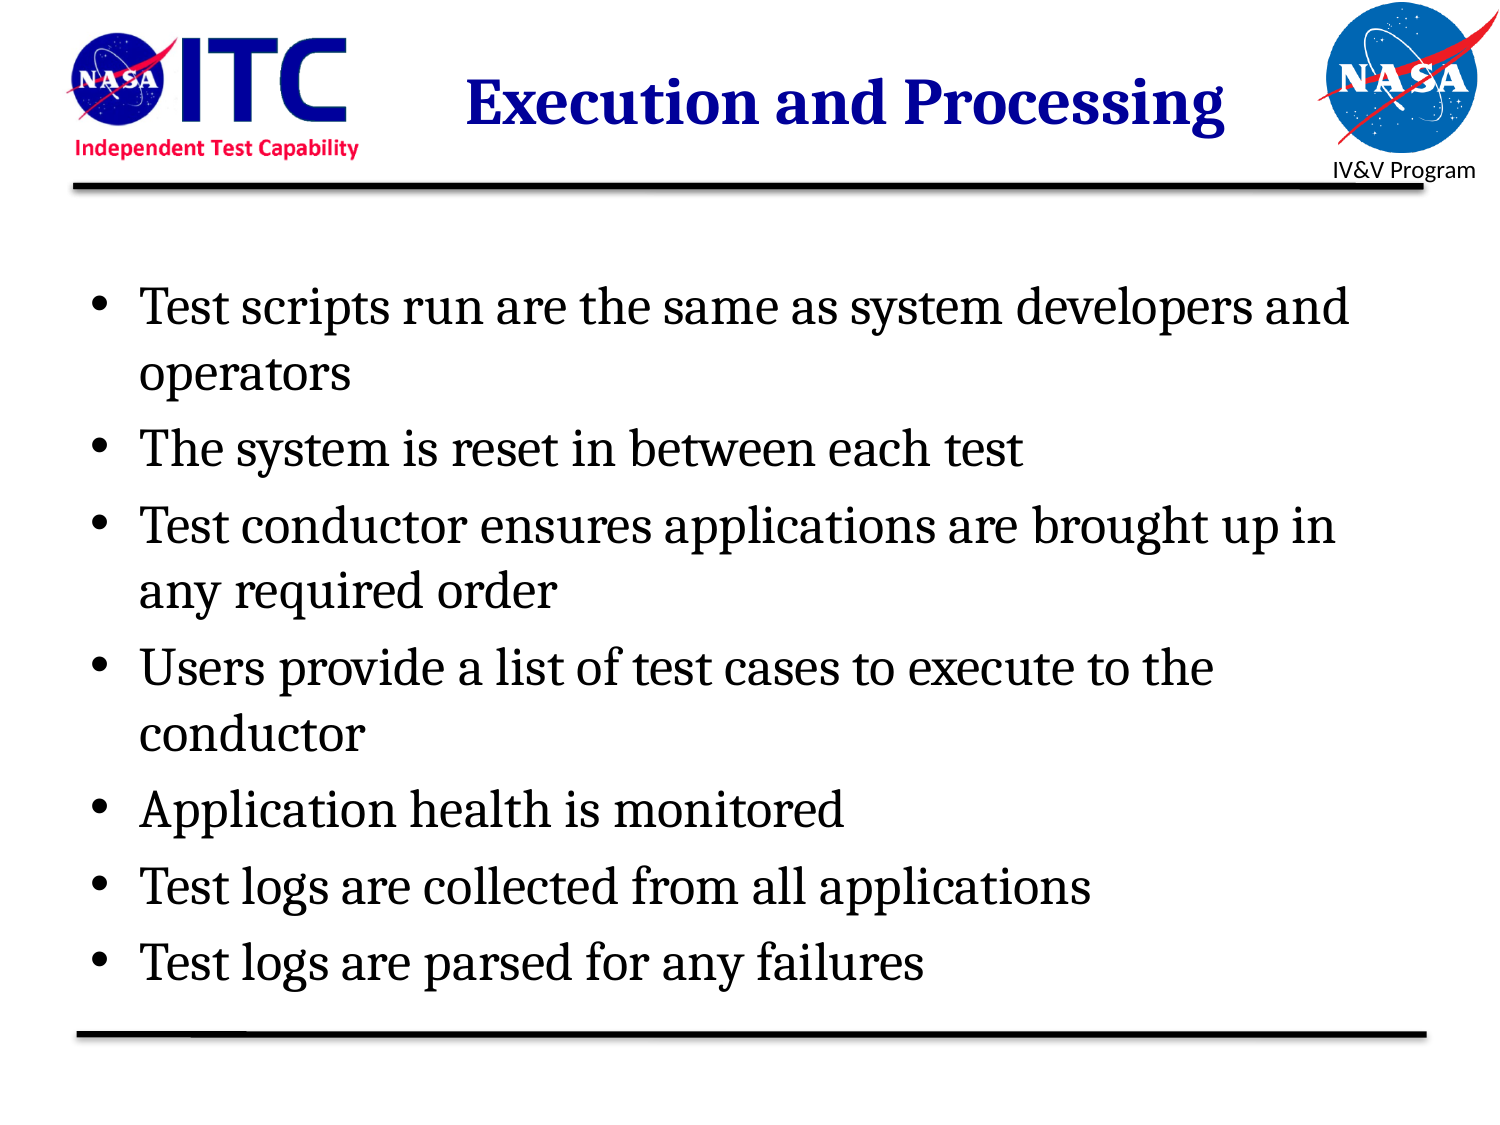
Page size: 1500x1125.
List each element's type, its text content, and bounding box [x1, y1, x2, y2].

picture [1317, 2, 1499, 153]
title Execution and Processing [378, 36, 1313, 159]
list Test scripts run are the same as system developers and operators The system is reset in between each test Test conductor ensures applications are brought up in any required order Users provide a list of test cases to execute to the conductor Application health is monitored Test logs are collected from all applications Test logs are parsed for any failures [75, 262, 1425, 1005]
picture [58, 19, 363, 172]
